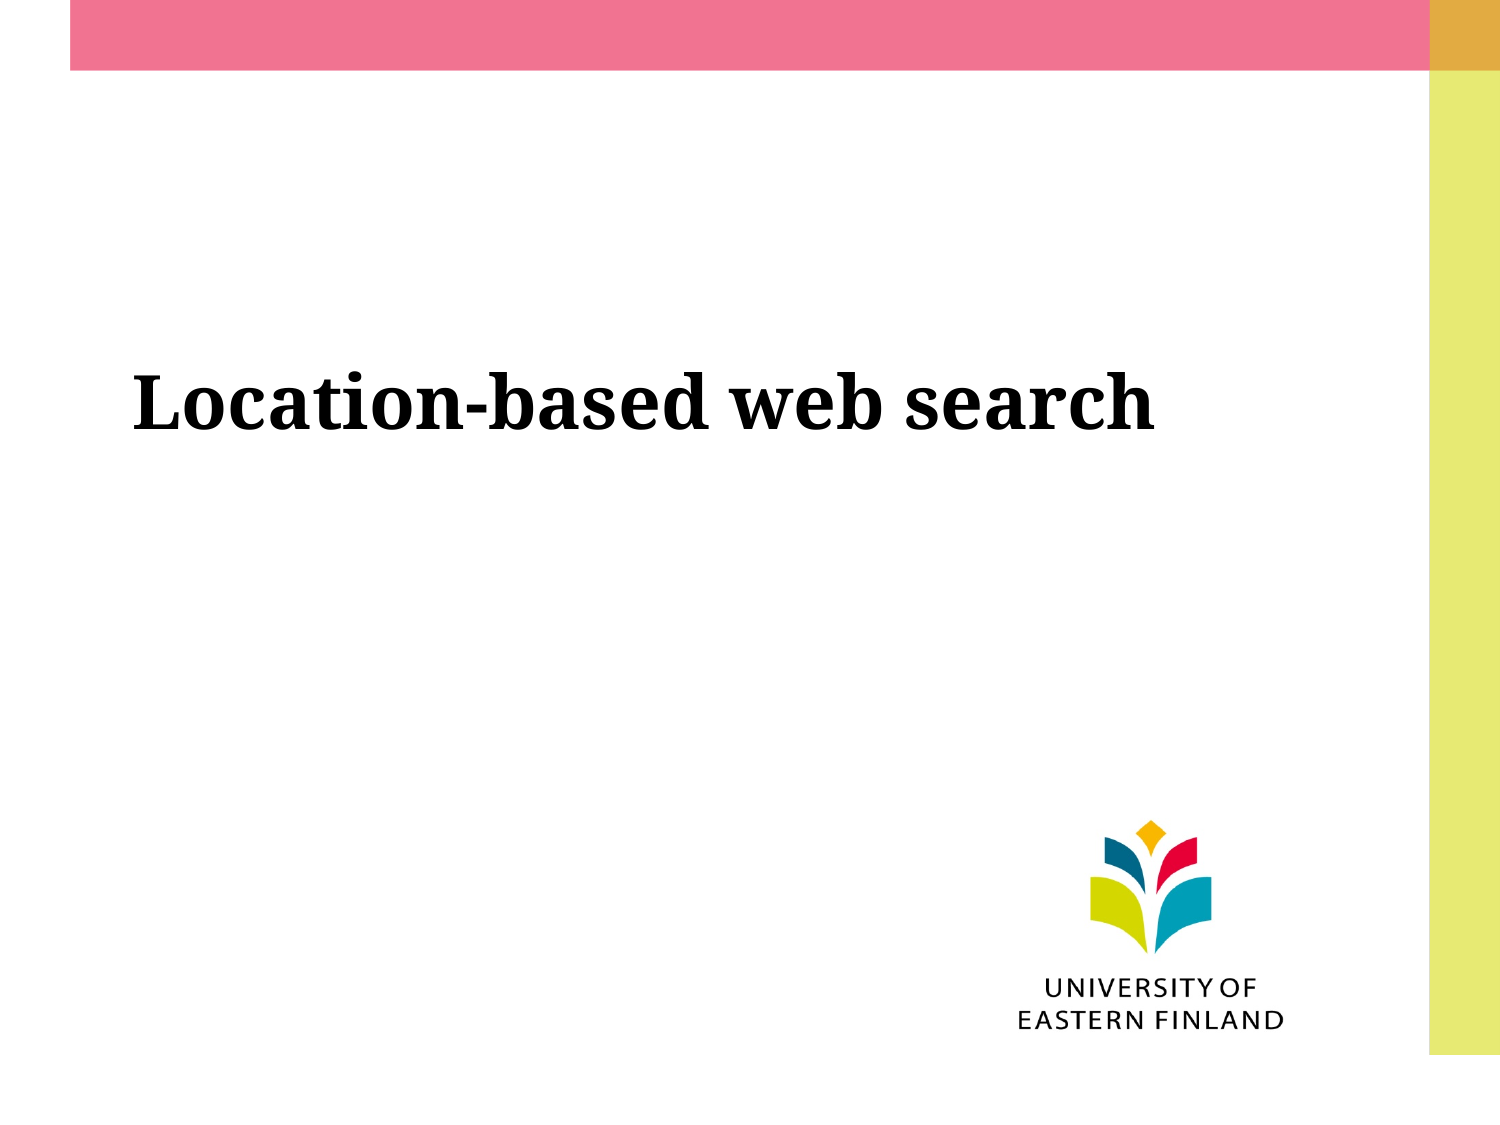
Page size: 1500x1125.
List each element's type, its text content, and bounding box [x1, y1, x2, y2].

picture [70, 0, 1500, 1055]
title Location-based web search [117, 350, 1383, 604]
